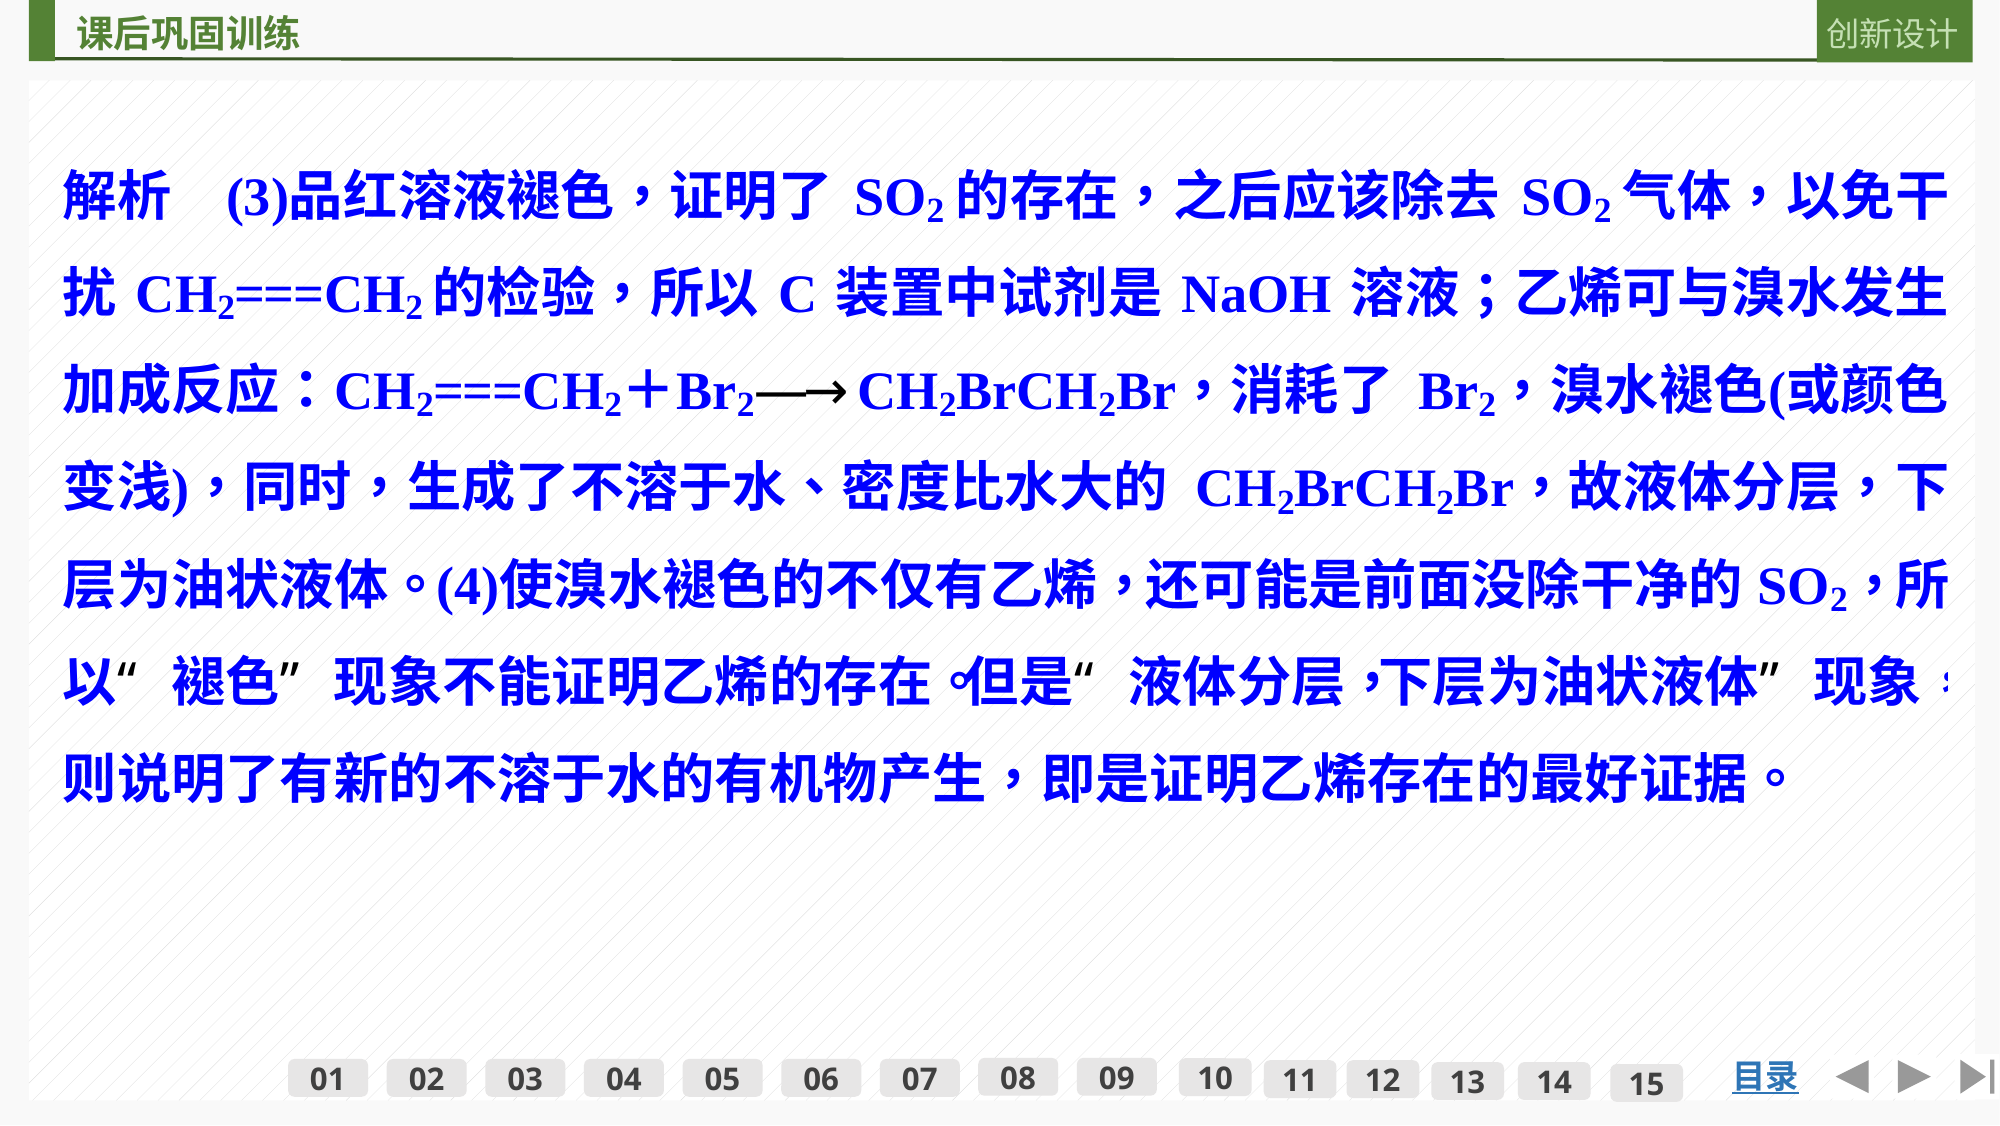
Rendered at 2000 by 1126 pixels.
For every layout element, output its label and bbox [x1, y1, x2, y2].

text_box [62, 147, 1948, 829]
